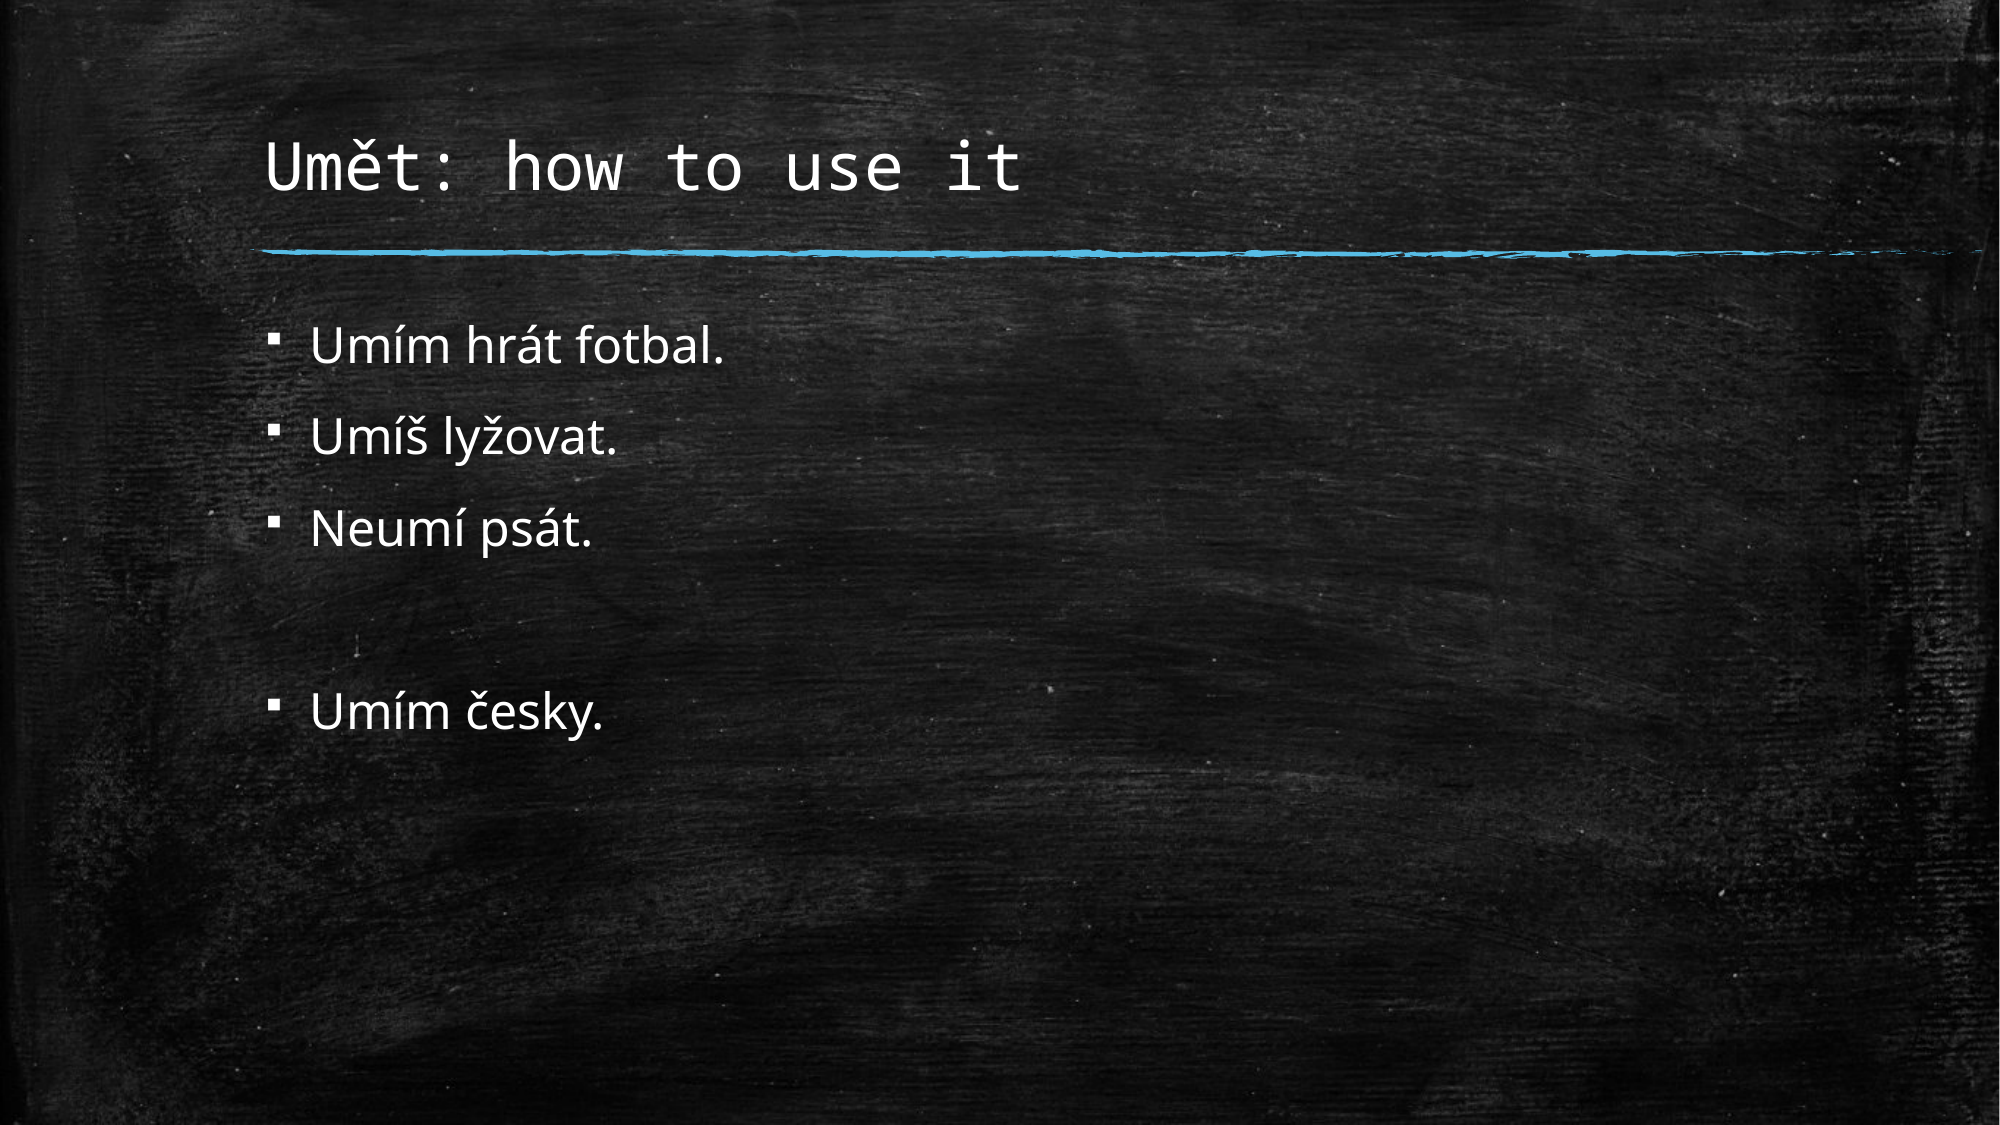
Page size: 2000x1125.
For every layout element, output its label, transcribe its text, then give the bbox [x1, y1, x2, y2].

list Umím hrát fotbal. Umíš lyžovat. Neumí psát. Umím česky. [249, 312, 1750, 1013]
title Umět: how to use it [249, 44, 1750, 213]
